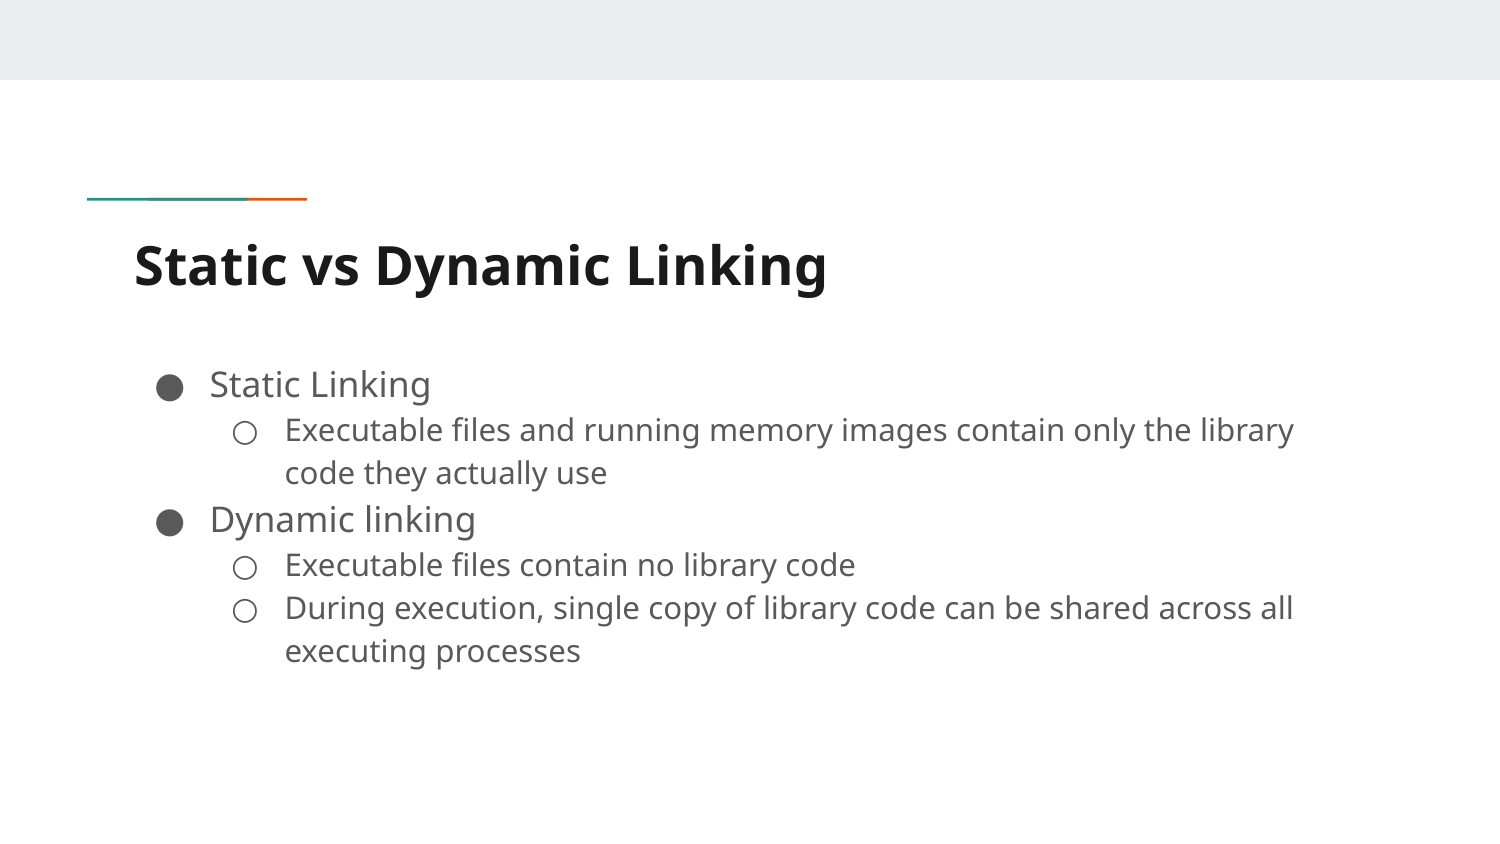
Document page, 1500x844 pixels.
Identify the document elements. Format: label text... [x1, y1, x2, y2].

title Static vs Dynamic Linking [119, 216, 1381, 305]
list Static Linking Executable files and running memory images contain only the library code they actually use Dynamic linking Executable files contain no library code During execution, single copy of library code can be shared across all executing processes [119, 341, 1381, 712]
